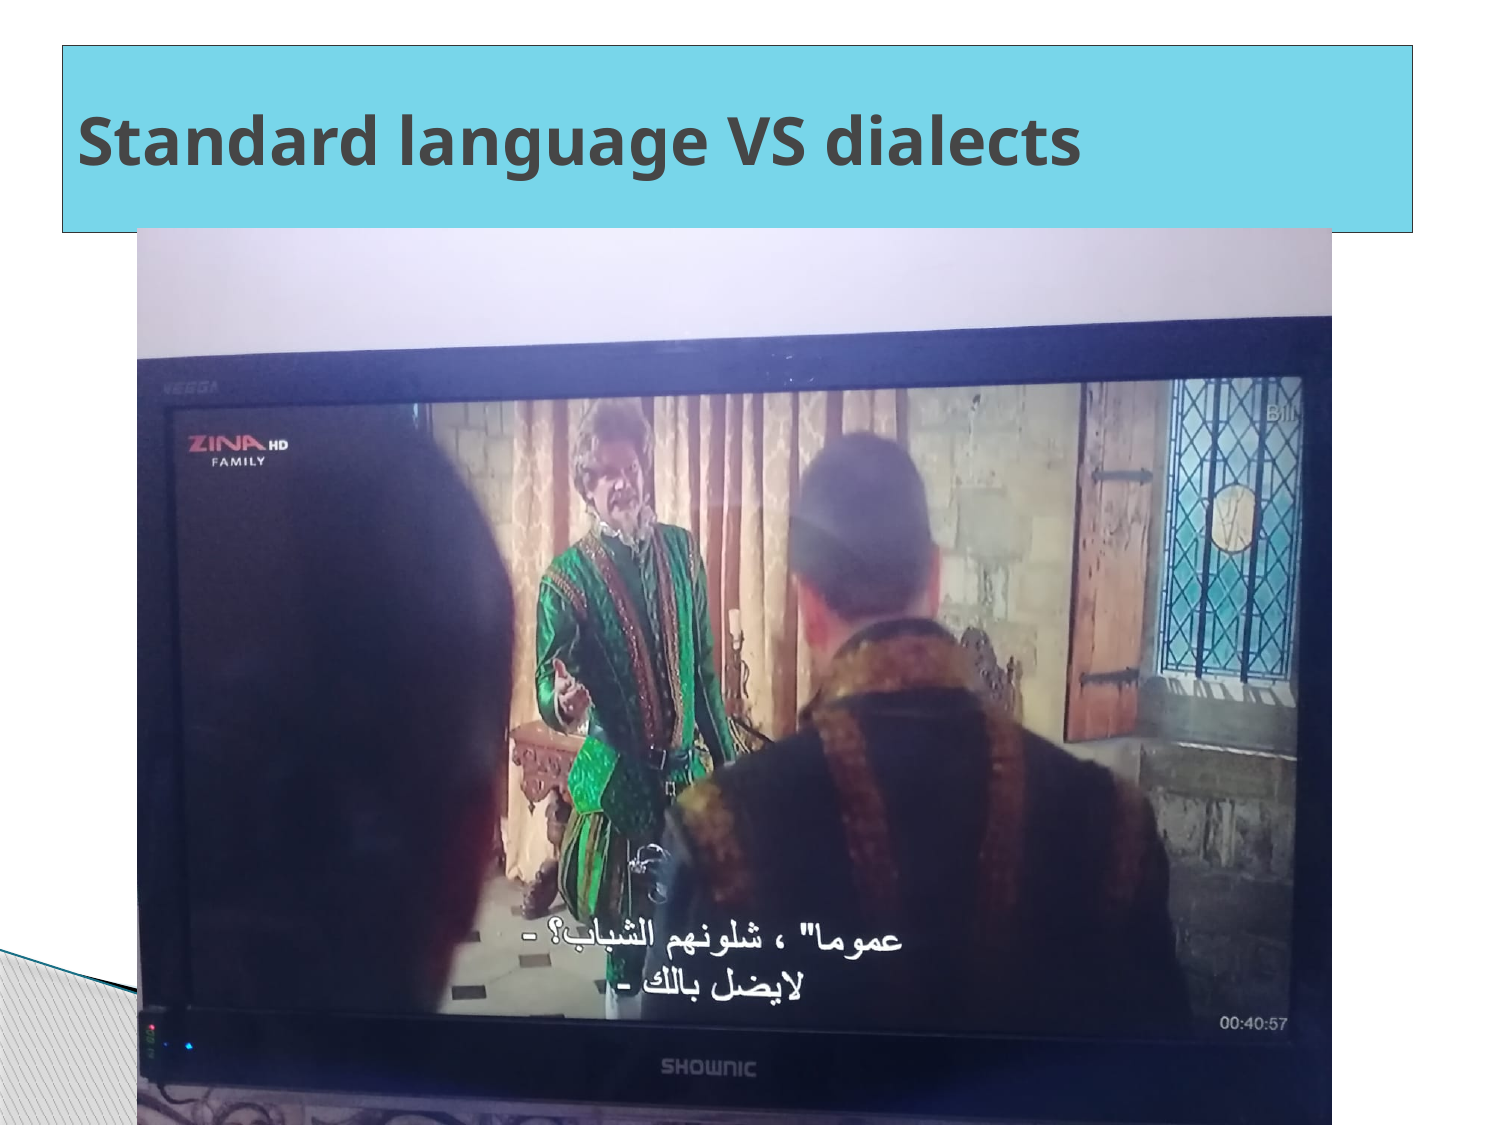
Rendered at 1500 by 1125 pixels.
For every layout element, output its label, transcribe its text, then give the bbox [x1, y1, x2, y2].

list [136, 228, 1333, 1125]
title ‎Standard language VS dialects [62, 45, 1413, 233]
